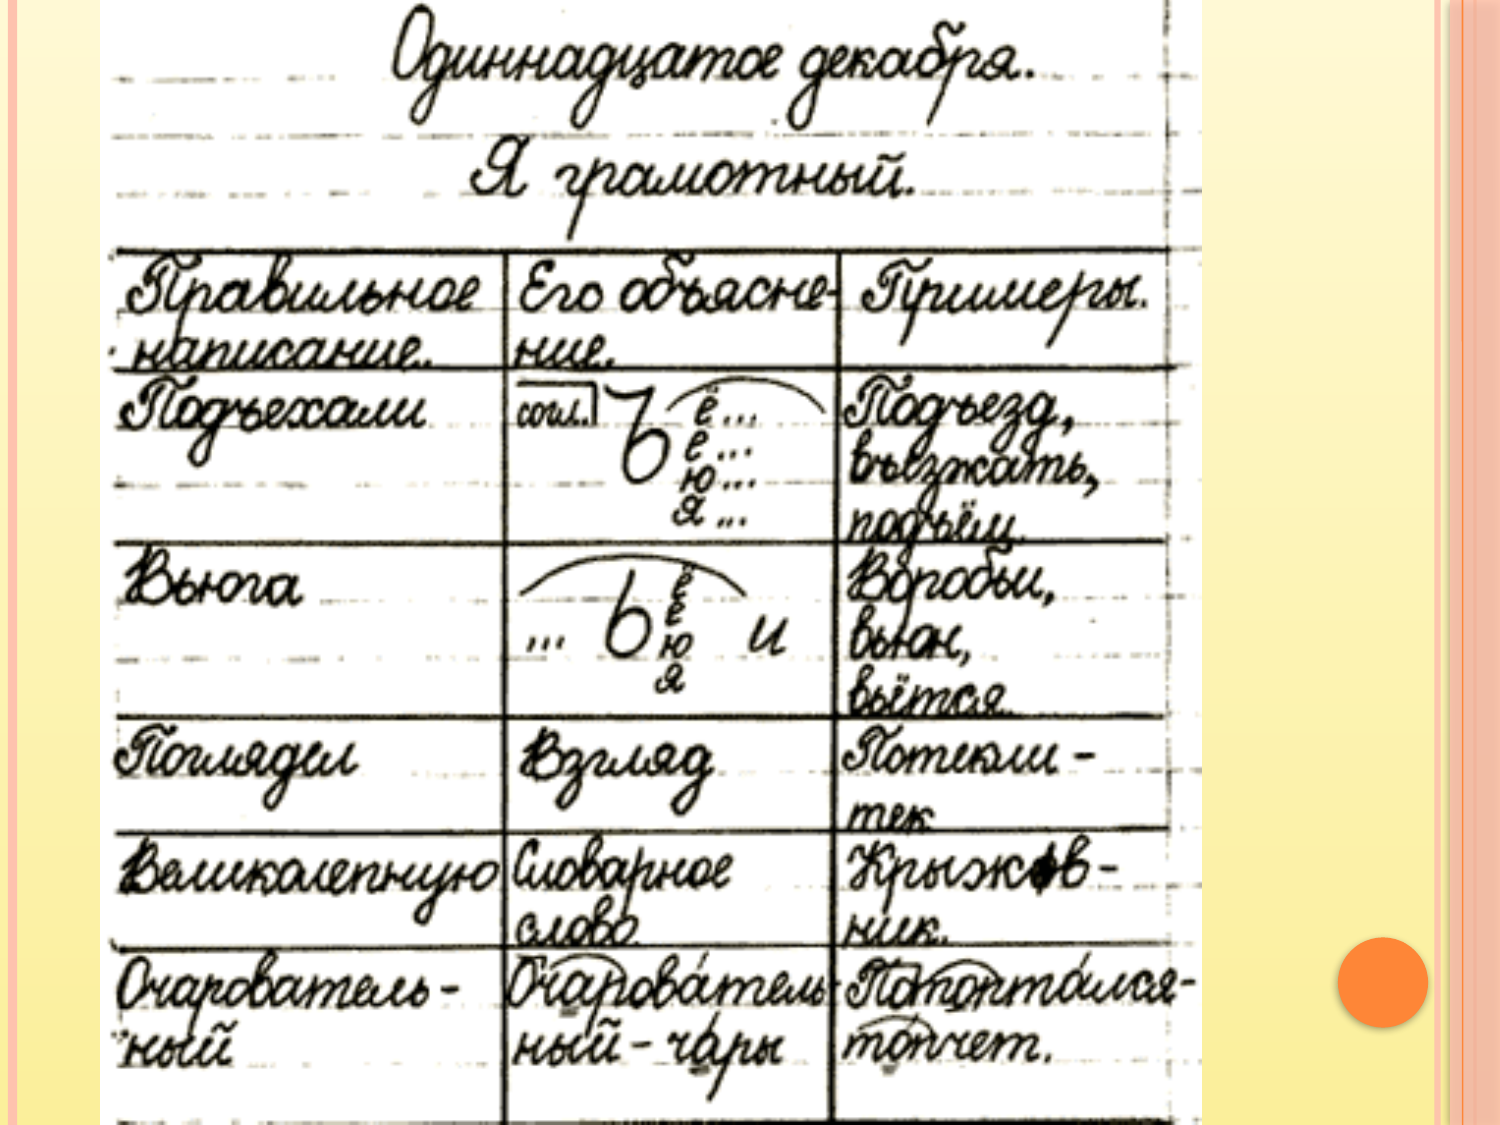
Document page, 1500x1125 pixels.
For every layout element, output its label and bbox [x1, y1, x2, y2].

picture [99, 0, 1203, 1125]
